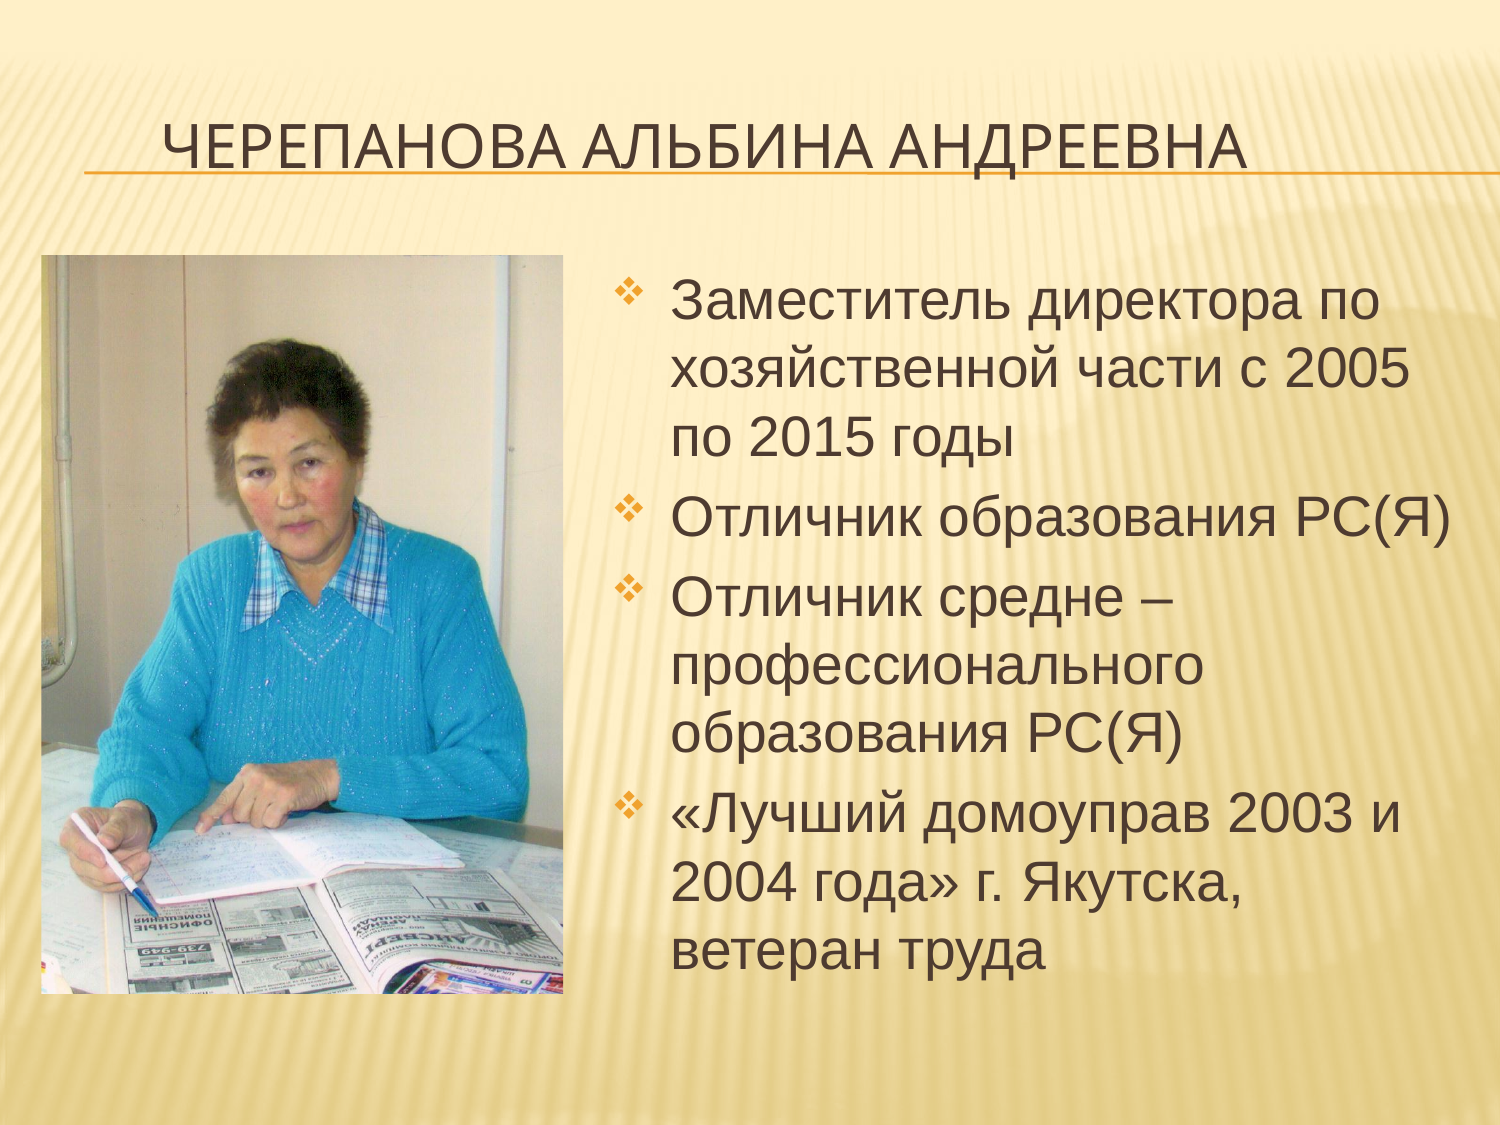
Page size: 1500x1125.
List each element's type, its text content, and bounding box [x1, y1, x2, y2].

picture [40, 254, 564, 994]
list Заместитель директора по хозяйственной части с 2005 по 2015 годы Отличник образования РС(Я) Отличник средне – профессионального образования РС(Я) «Лучший домоуправ 2003 и 2004 года» г. Якутска, ветеран труда [596, 254, 1475, 998]
title Черепанова Альбина Андреевна [50, 75, 1475, 213]
